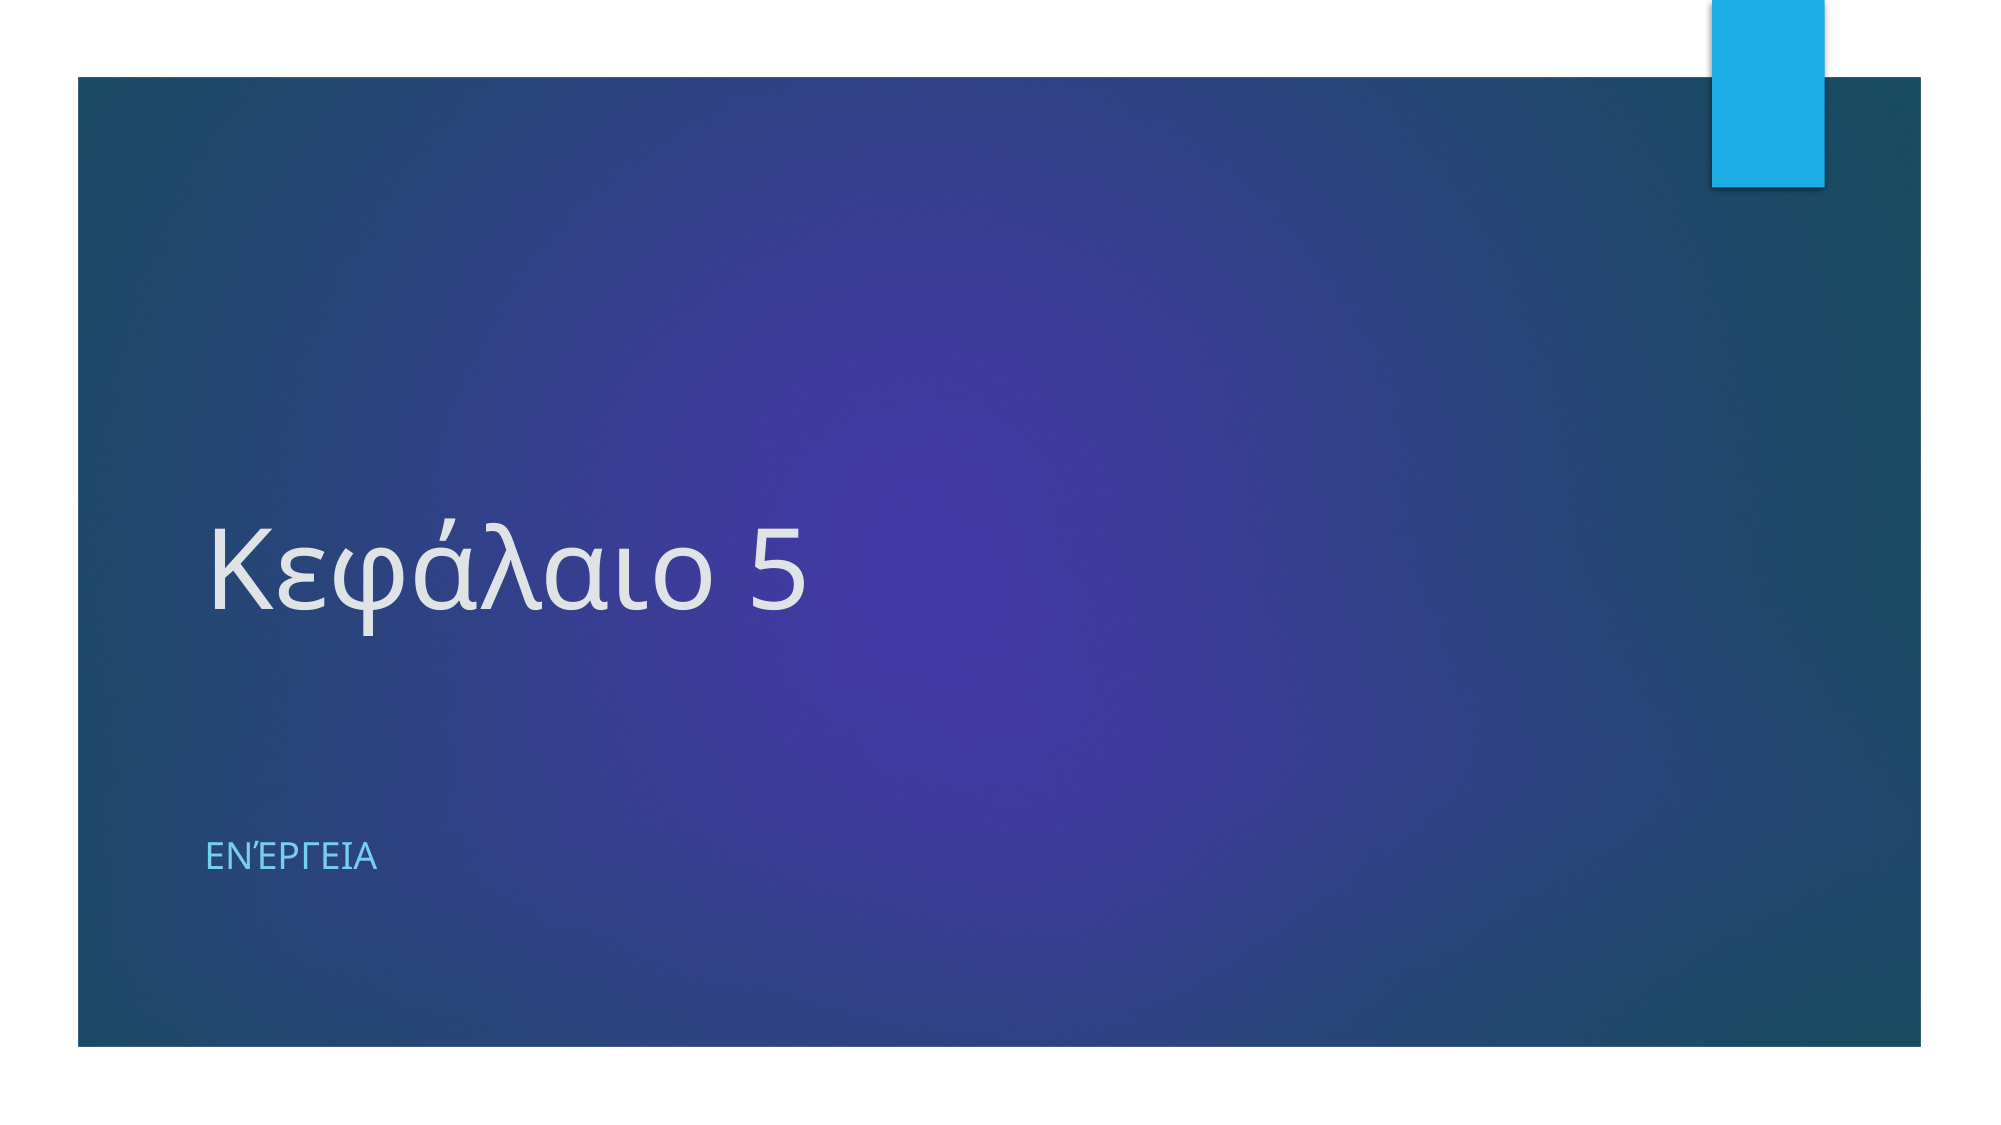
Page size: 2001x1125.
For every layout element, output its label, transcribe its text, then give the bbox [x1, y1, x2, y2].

subtitle Ενέργεια [189, 783, 1638, 925]
title Κεφάλαιο 5 [189, 344, 1638, 783]
